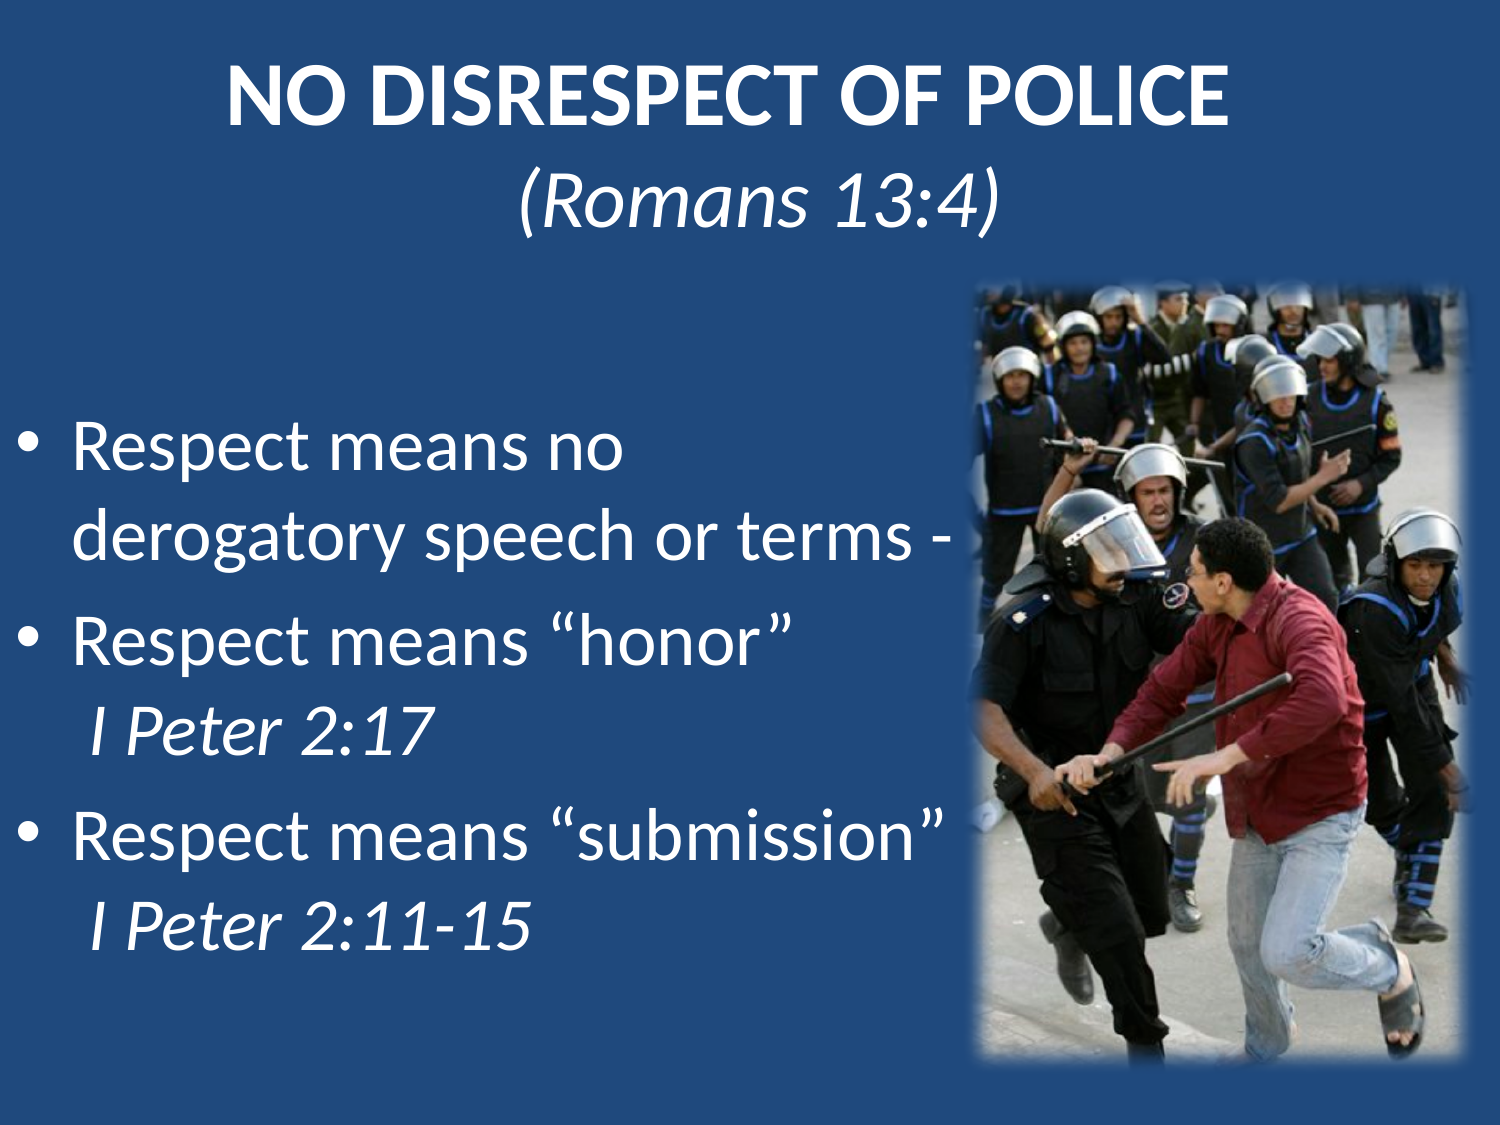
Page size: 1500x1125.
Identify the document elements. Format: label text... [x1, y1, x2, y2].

picture [962, 274, 1479, 1076]
list Respect means no derogatory speech or terms - Respect means “honor” I Peter 2:17 Respect means “submission” I Peter 2:11-15 [0, 387, 975, 1125]
title No Disrespect of Police (Romans 13:4) [75, 45, 1425, 233]
